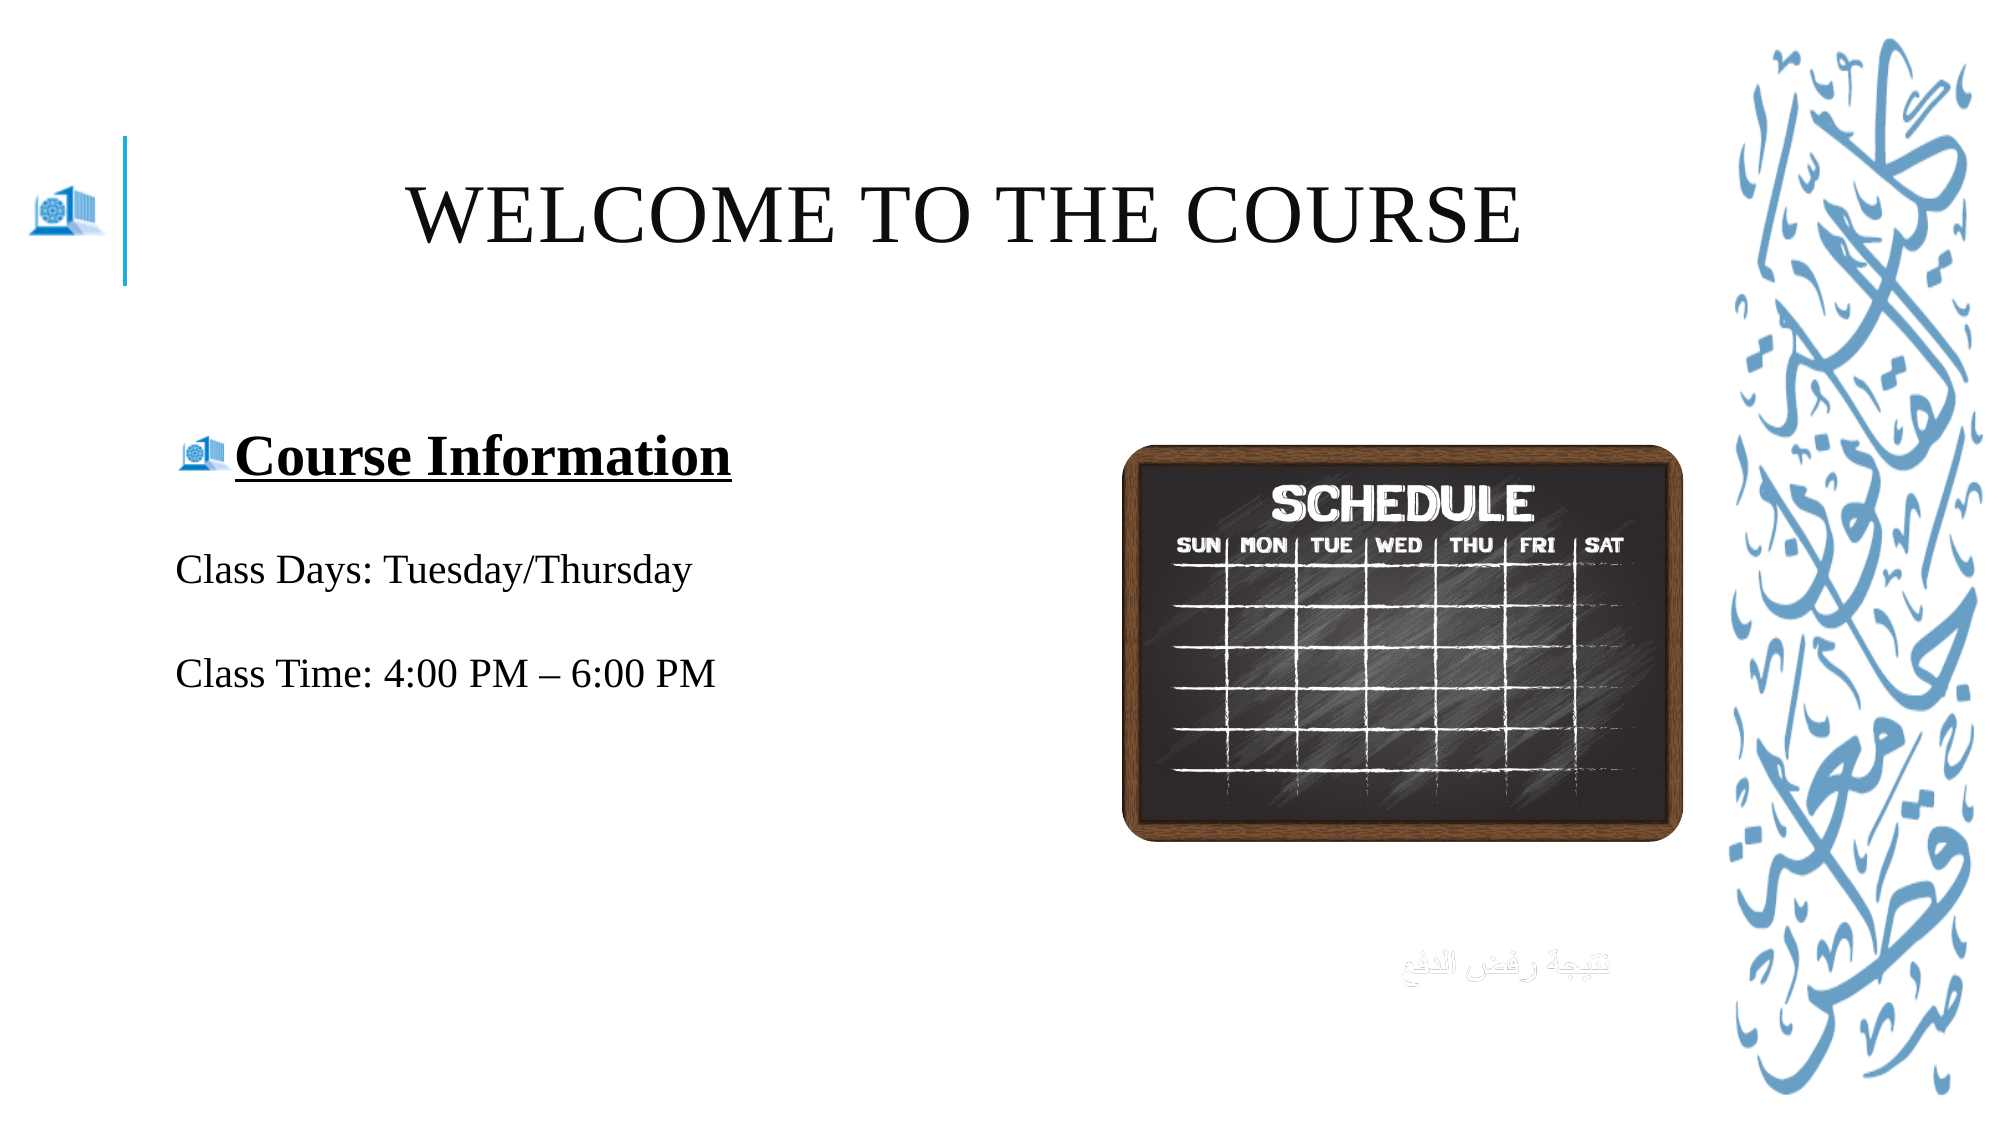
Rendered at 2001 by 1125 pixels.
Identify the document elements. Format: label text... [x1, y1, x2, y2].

list Course Information Class Days: Tuesday/Thursday Class Time: 4:00 PM – 6:00 PM [168, 375, 1711, 956]
picture [1718, 26, 1987, 1125]
picture [1377, 929, 1649, 1011]
picture [1121, 444, 1684, 843]
picture [175, 431, 235, 473]
picture [24, 179, 111, 240]
title WELCOME TO THE COURSE [168, 96, 1711, 342]
